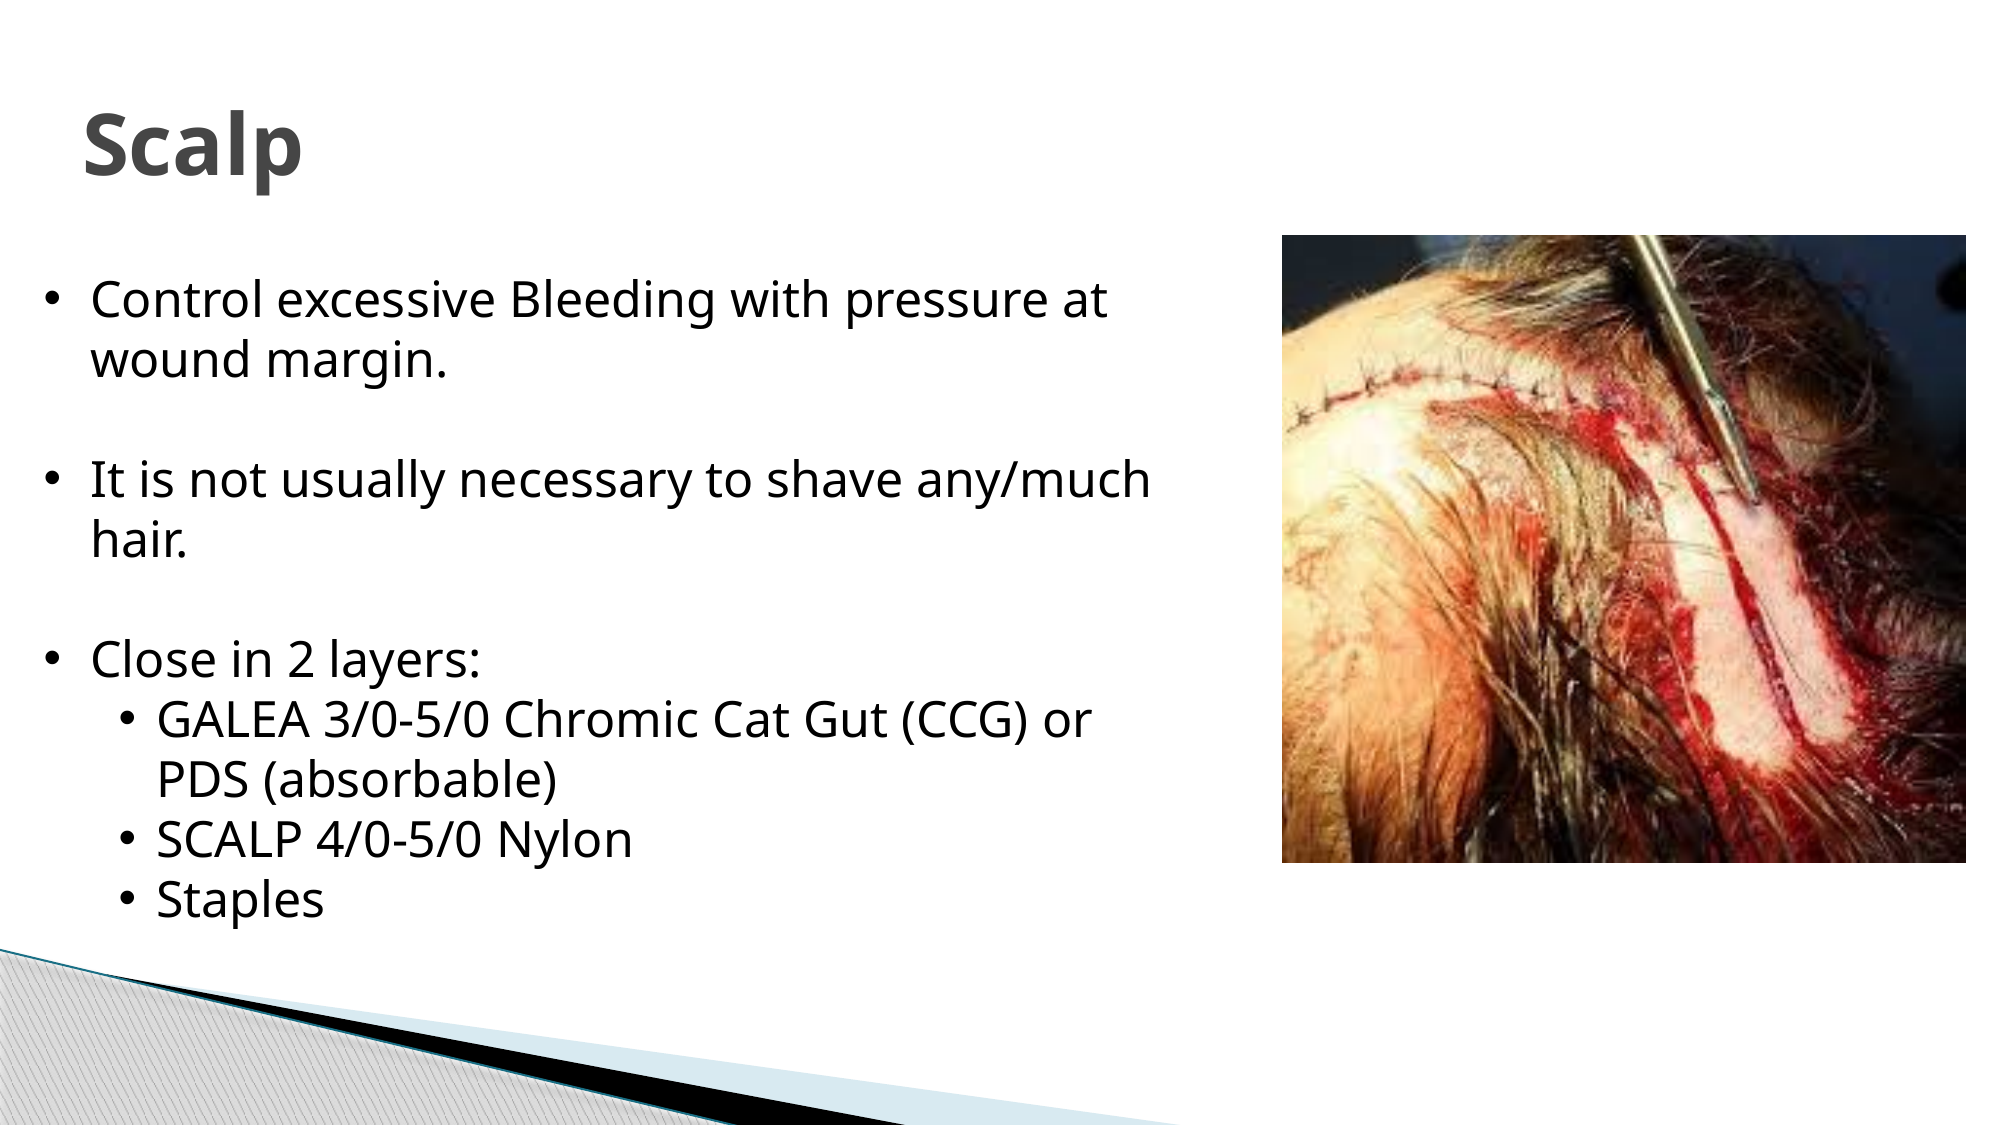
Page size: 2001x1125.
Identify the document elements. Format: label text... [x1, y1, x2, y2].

picture [1281, 234, 1966, 864]
title Scalp [67, 47, 1868, 236]
text_box Control excessive Bleeding with pressure at wound margin. It is not usually necessary to shave any/much hair. Close in 2 layers: GALEA 3/0-5/0 Chromic Cat Gut (CCG) or PDS (absorbable) SCALP 4/0-5/0 Nylon Staples [28, 260, 1215, 935]
